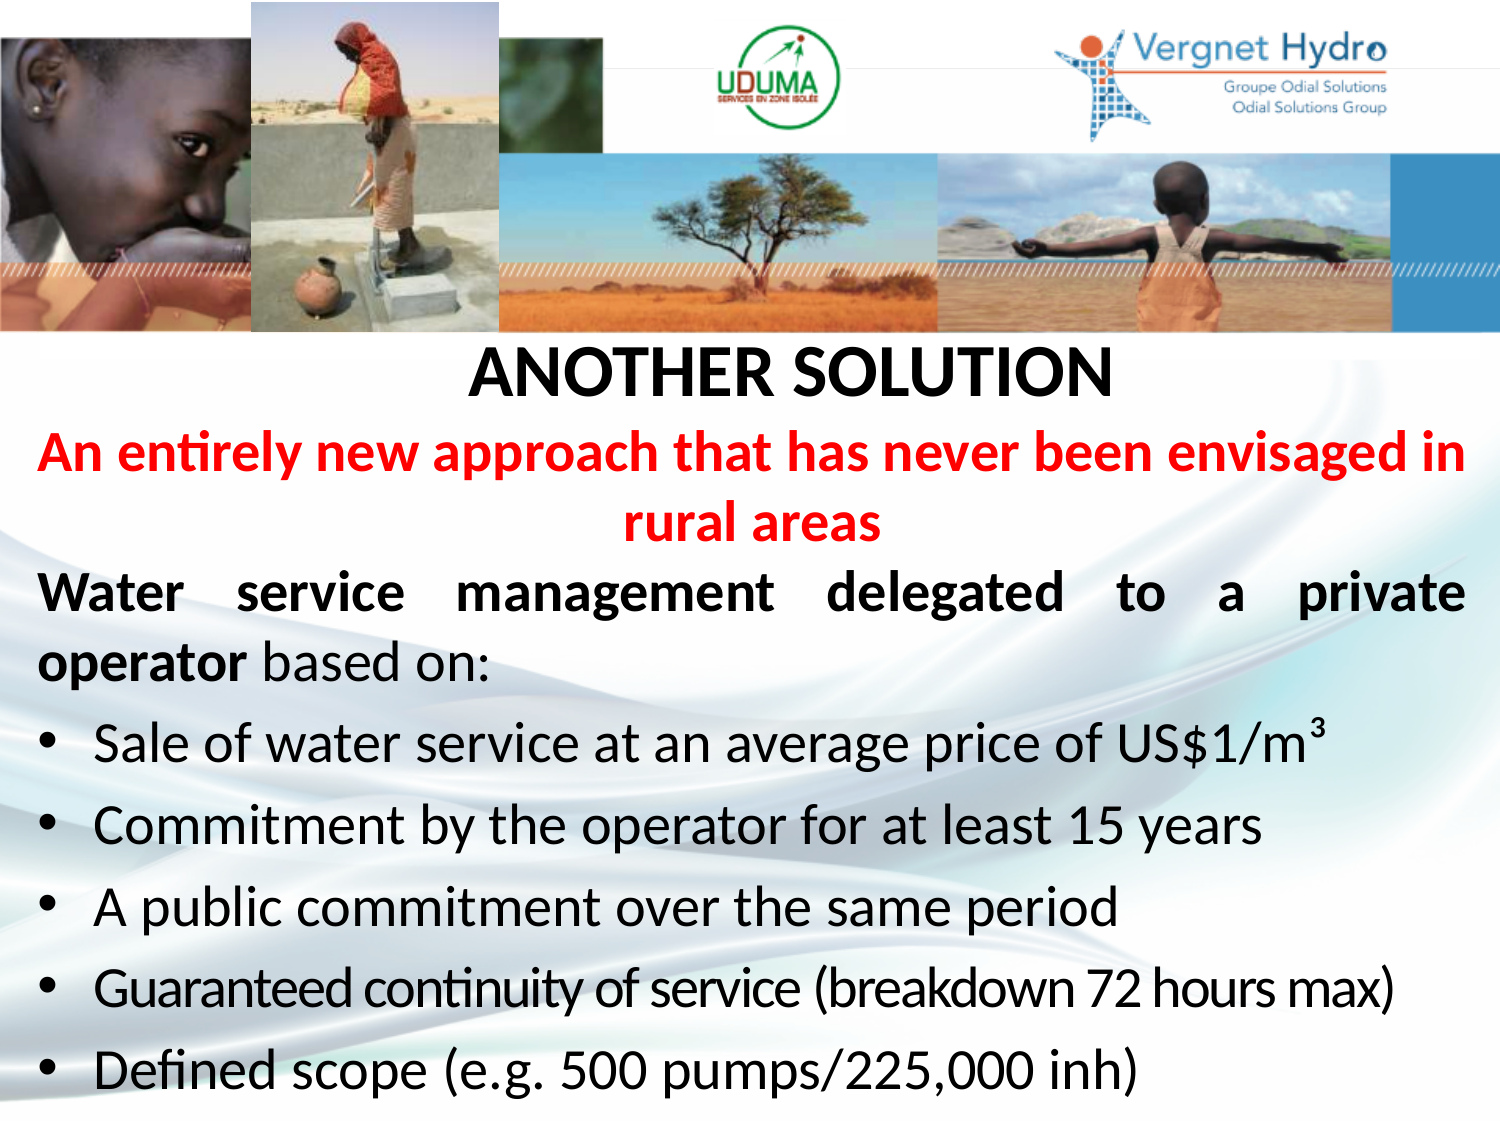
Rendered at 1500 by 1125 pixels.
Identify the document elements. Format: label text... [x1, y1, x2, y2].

picture [0, 0, 1500, 1121]
text_box ANOTHER SOLUTION [453, 314, 1131, 419]
list An entirely new approach that has never been envisaged in rural areas Water service management delegated to a private operator based on: Sale of water service at an average price of US$1/m³ Commitment by the operator for at least 15 years A public commitment over the same period Guaranteed continuity of service (breakdown 72 hours max) Defined scope (e.g. 500 pumps/225,000 inh) [22, 405, 1483, 1113]
